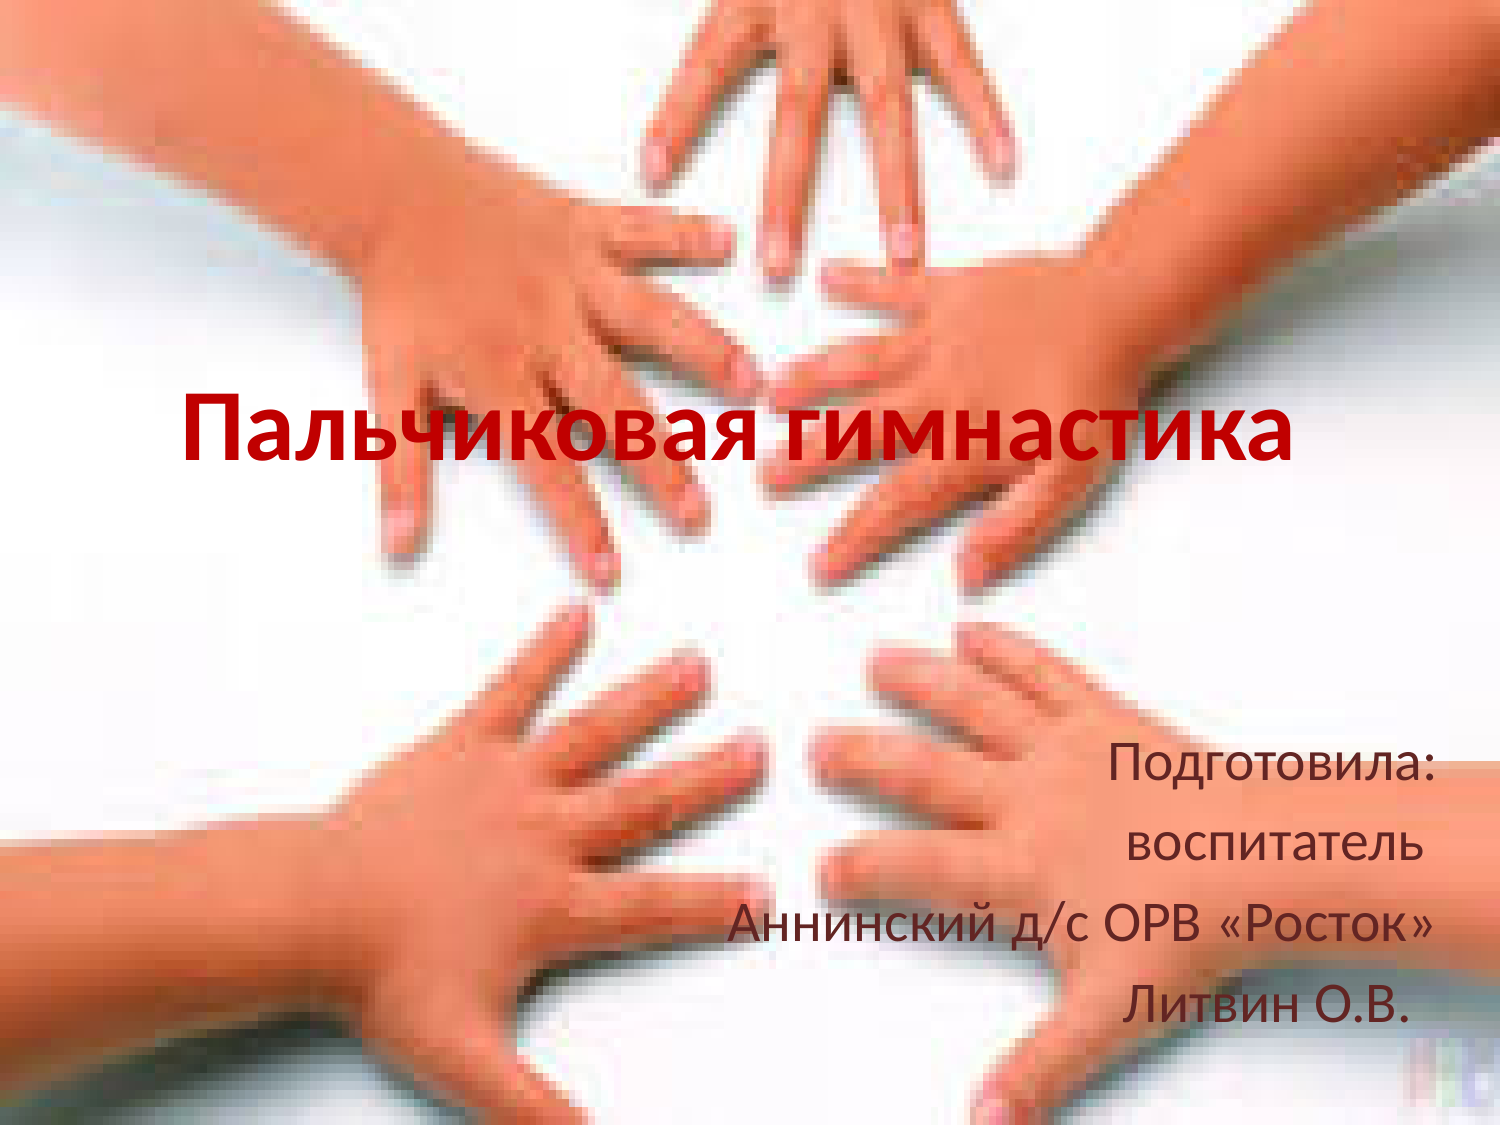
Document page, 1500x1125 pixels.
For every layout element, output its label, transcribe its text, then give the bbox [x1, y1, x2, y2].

subtitle Подготовила: воспитатель Аннинский д/с ОРВ «Росток» Литвин О.В. [225, 714, 1454, 1043]
title Пальчиковая гимнастика [112, 349, 1388, 591]
picture [0, 0, 1500, 1125]
